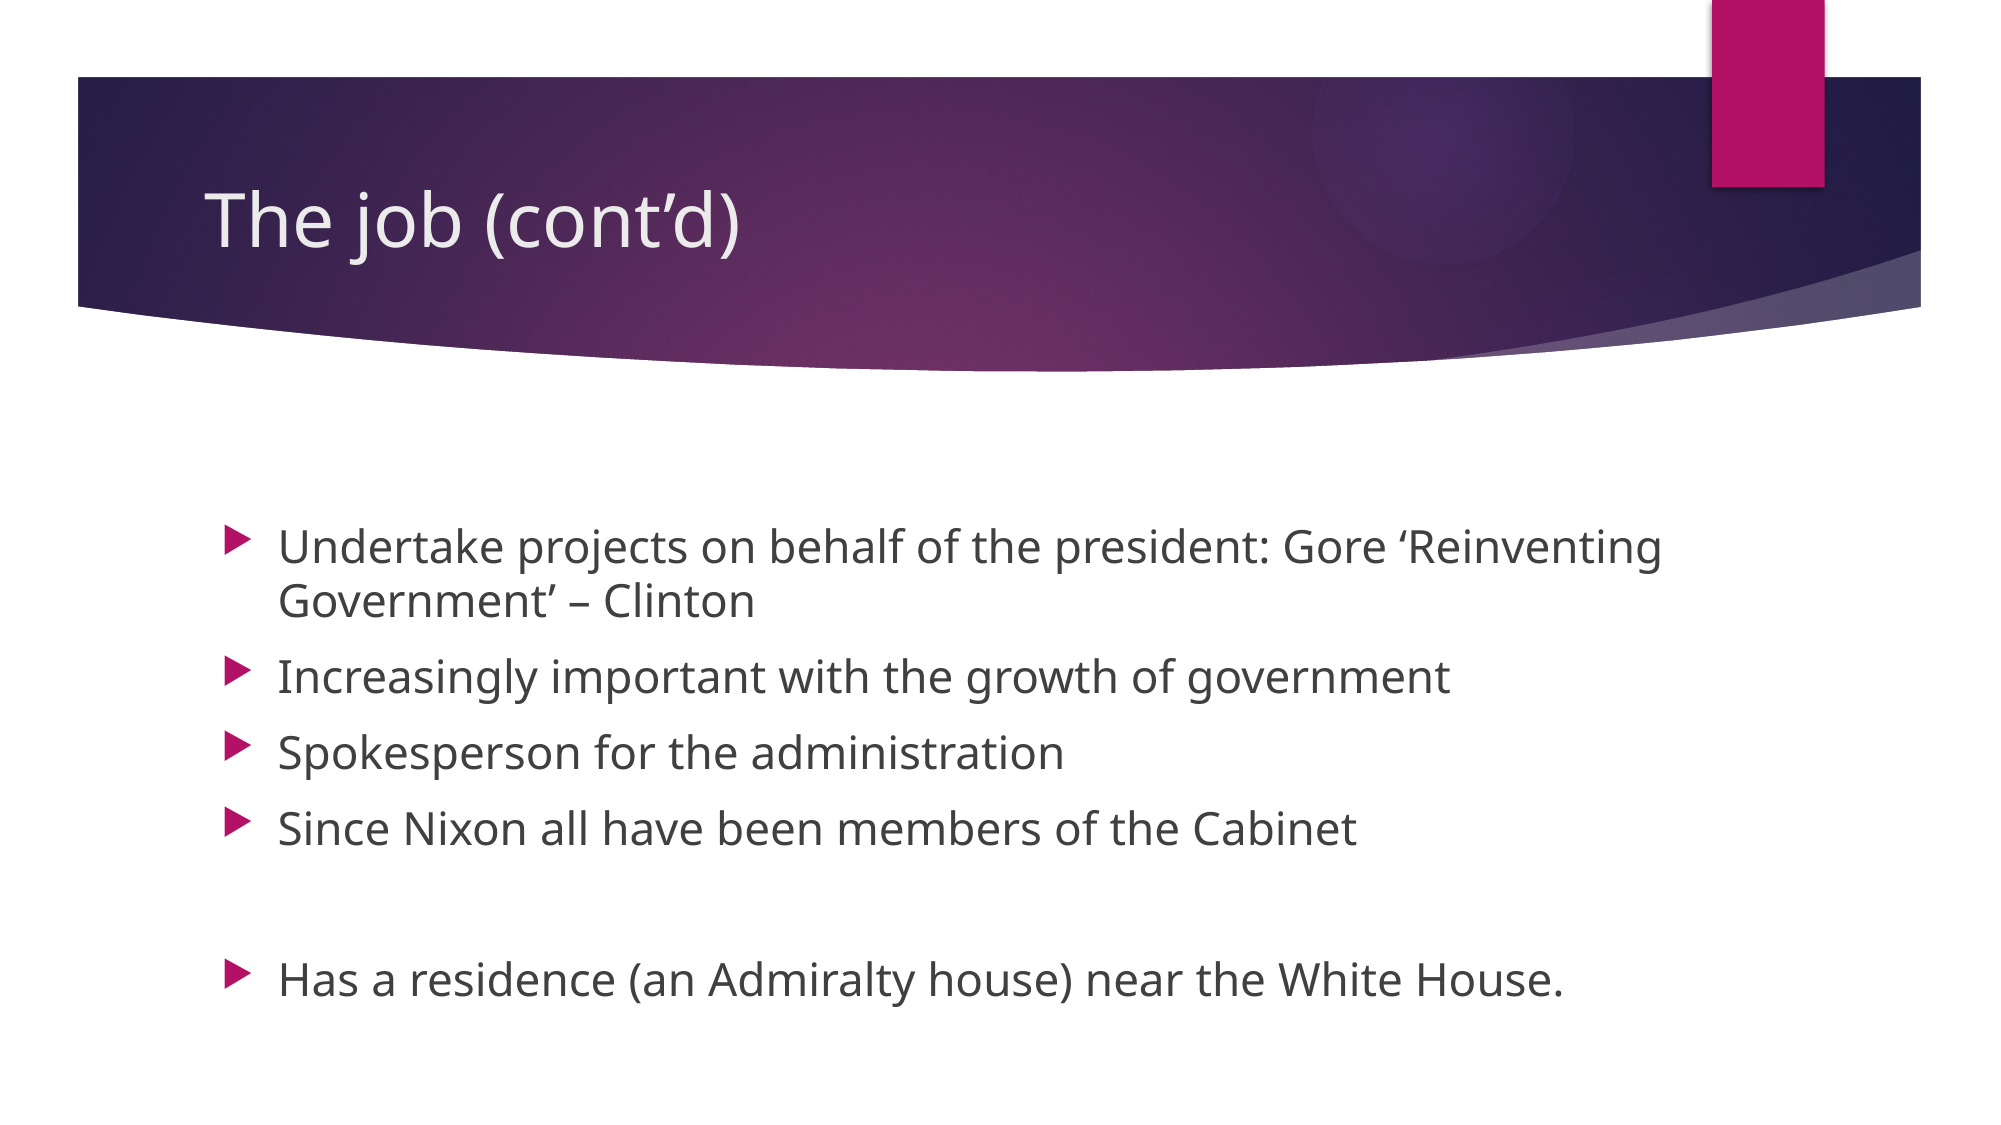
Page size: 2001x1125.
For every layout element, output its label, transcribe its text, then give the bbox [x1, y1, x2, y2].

list Undertake projects on behalf of the president: Gore ‘Reinventing Government’ – Clinton Increasingly important with the growth of government Spokesperson for the administration Since Nixon all have been members of the Cabinet Has a residence (an Admiralty house) near the White House. [206, 443, 1712, 1053]
title The job (cont’d) [189, 159, 1627, 276]
